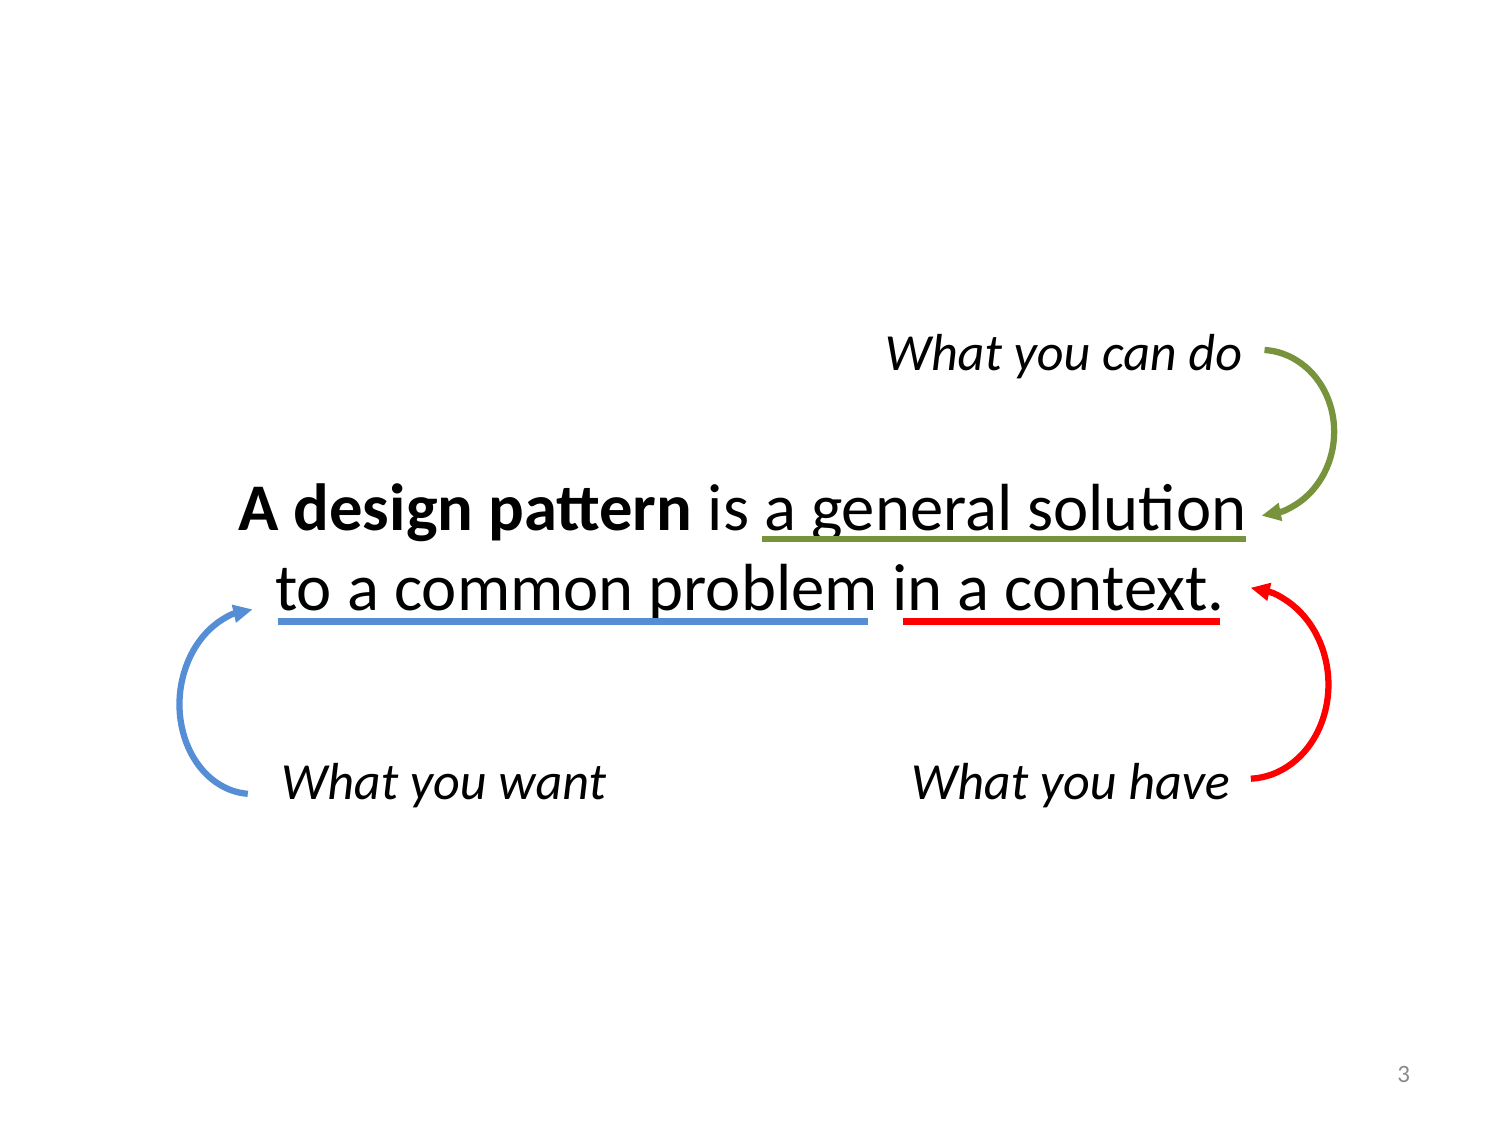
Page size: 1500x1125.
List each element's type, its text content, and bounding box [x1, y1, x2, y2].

list A design pattern is a general solution to a common problem in a context. [75, 456, 1425, 657]
text_box [178, 605, 255, 795]
text_box What you have [896, 739, 1246, 817]
text_box [1246, 583, 1330, 780]
slide_number 3 [1074, 1042, 1425, 1103]
text_box What you can do [869, 310, 1258, 388]
text_box [1259, 349, 1335, 520]
text_box What you want [266, 739, 622, 817]
